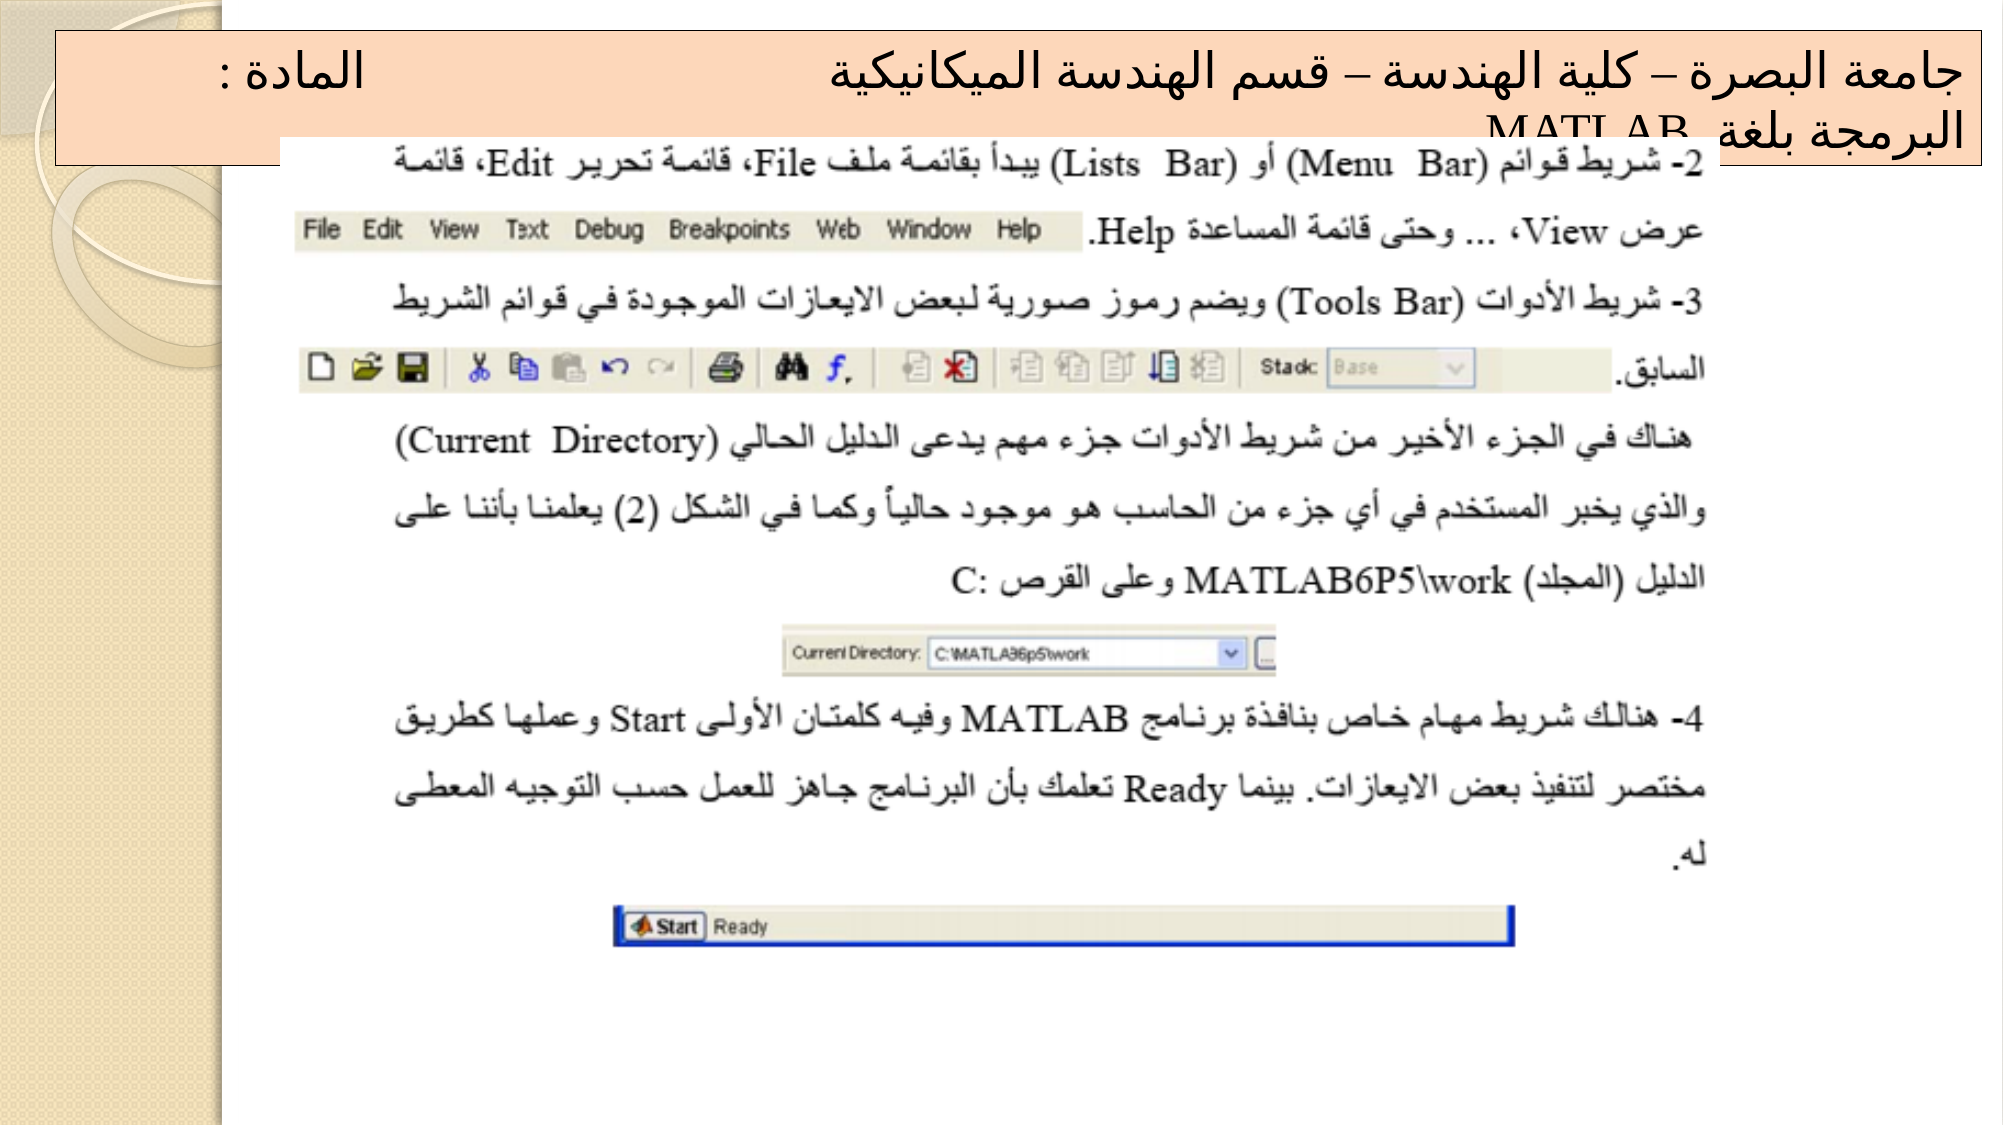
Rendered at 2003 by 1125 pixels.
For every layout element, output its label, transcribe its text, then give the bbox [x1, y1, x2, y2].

text_box جامعة البصرة – كلية الهندسة – قسم الهندسة الميكانيكية المادة : البرمجة بلغة MATLAB [55, 30, 1982, 166]
picture [280, 136, 1720, 965]
